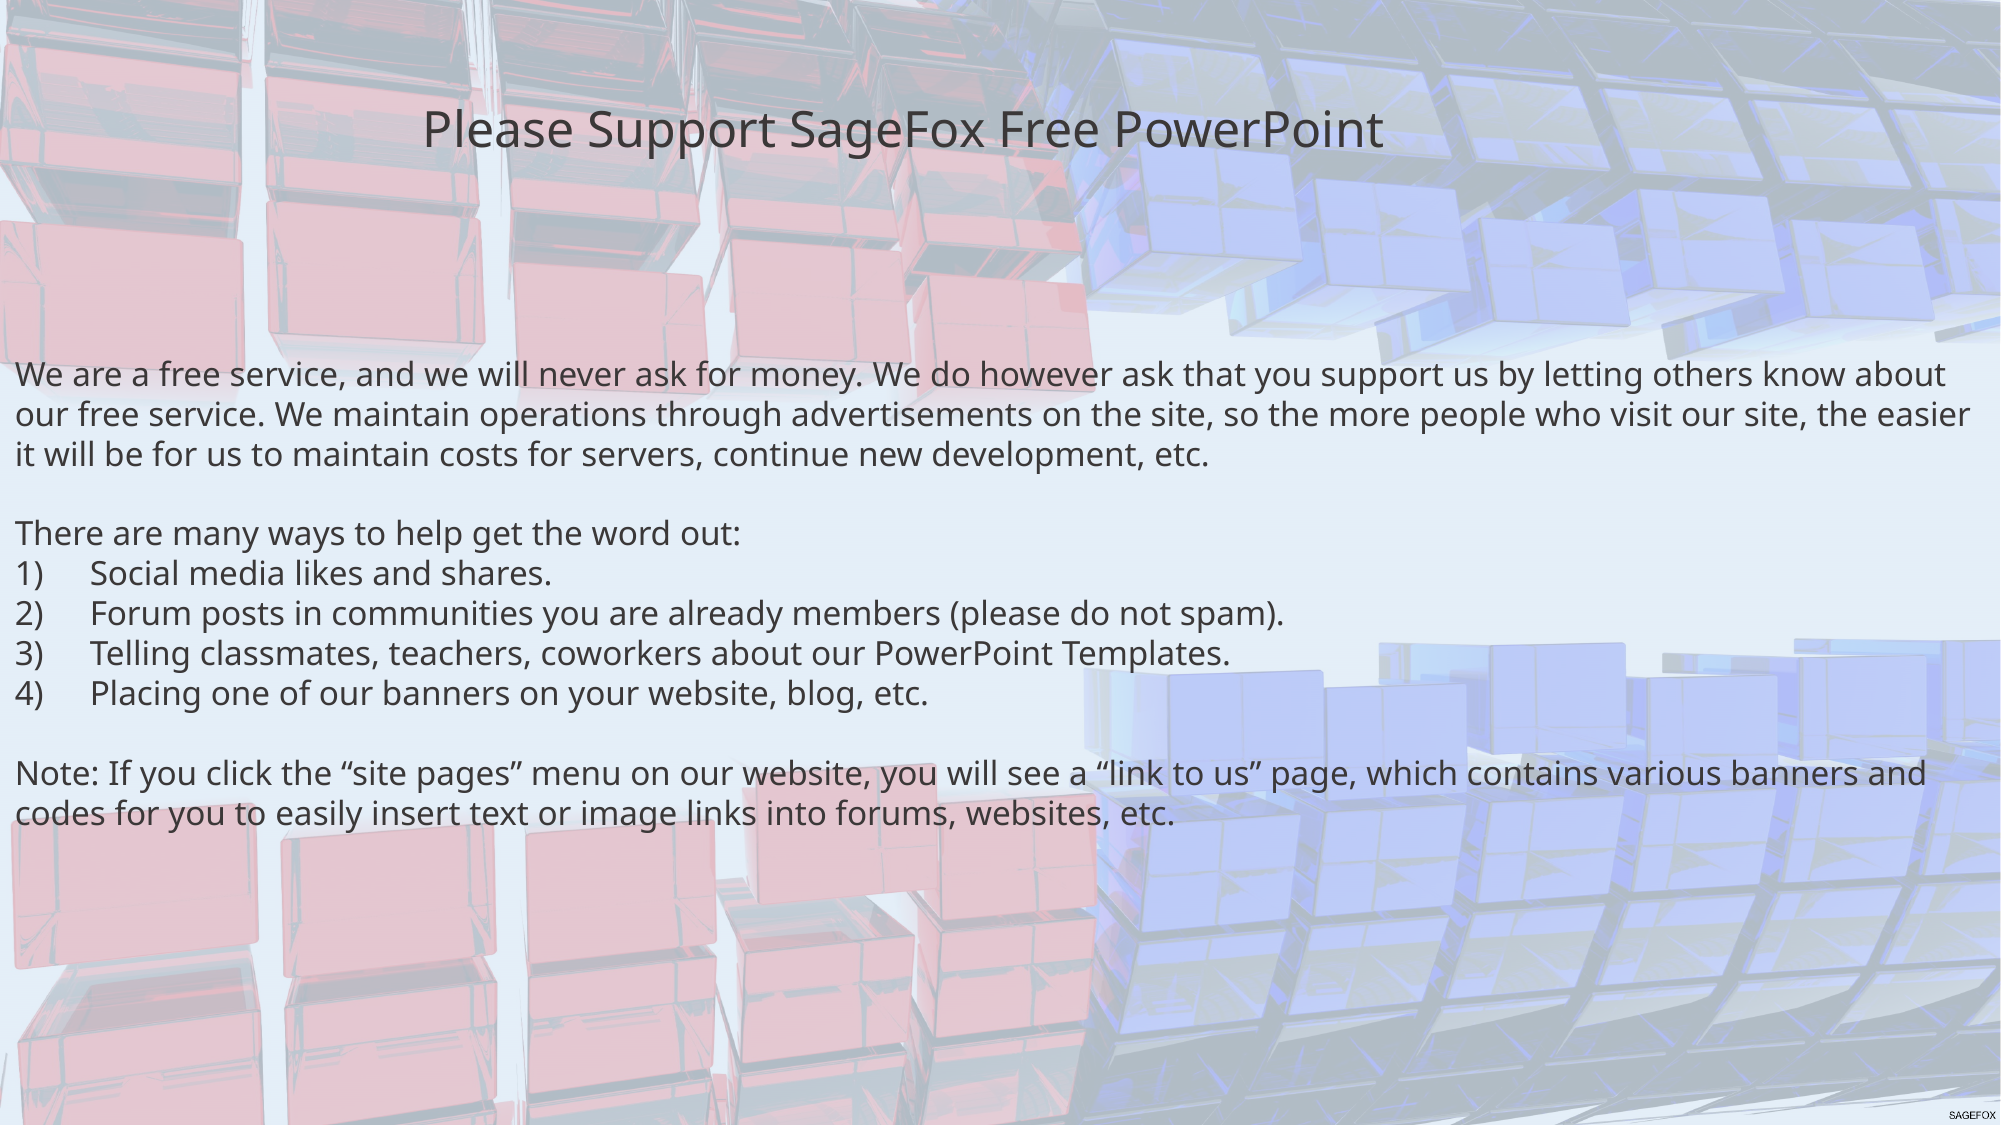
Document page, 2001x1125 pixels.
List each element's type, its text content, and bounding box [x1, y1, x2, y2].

text_box We are a free service, and we will never ask for money. We do however ask that you support us by letting others know about our free service. We maintain operations through advertisements on the site, so the more people who visit our site, the easier it will be for us to maintain costs for servers, continue new development, etc. There are many ways to help get the word out: Social media likes and shares. Forum posts in communities you are already members (please do not spam). Telling classmates, teachers, coworkers about our PowerPoint Templates. Placing one of our banners on your website, blog, etc. Note: If you click the “site pages” menu on our website, you will see a “link to us” page, which contains various banners and codes for you to easily insert text or image links into forums, websites, etc. [0, 0, 2000, 1125]
title Please Support SageFox Free PowerPoint [363, 72, 1444, 190]
